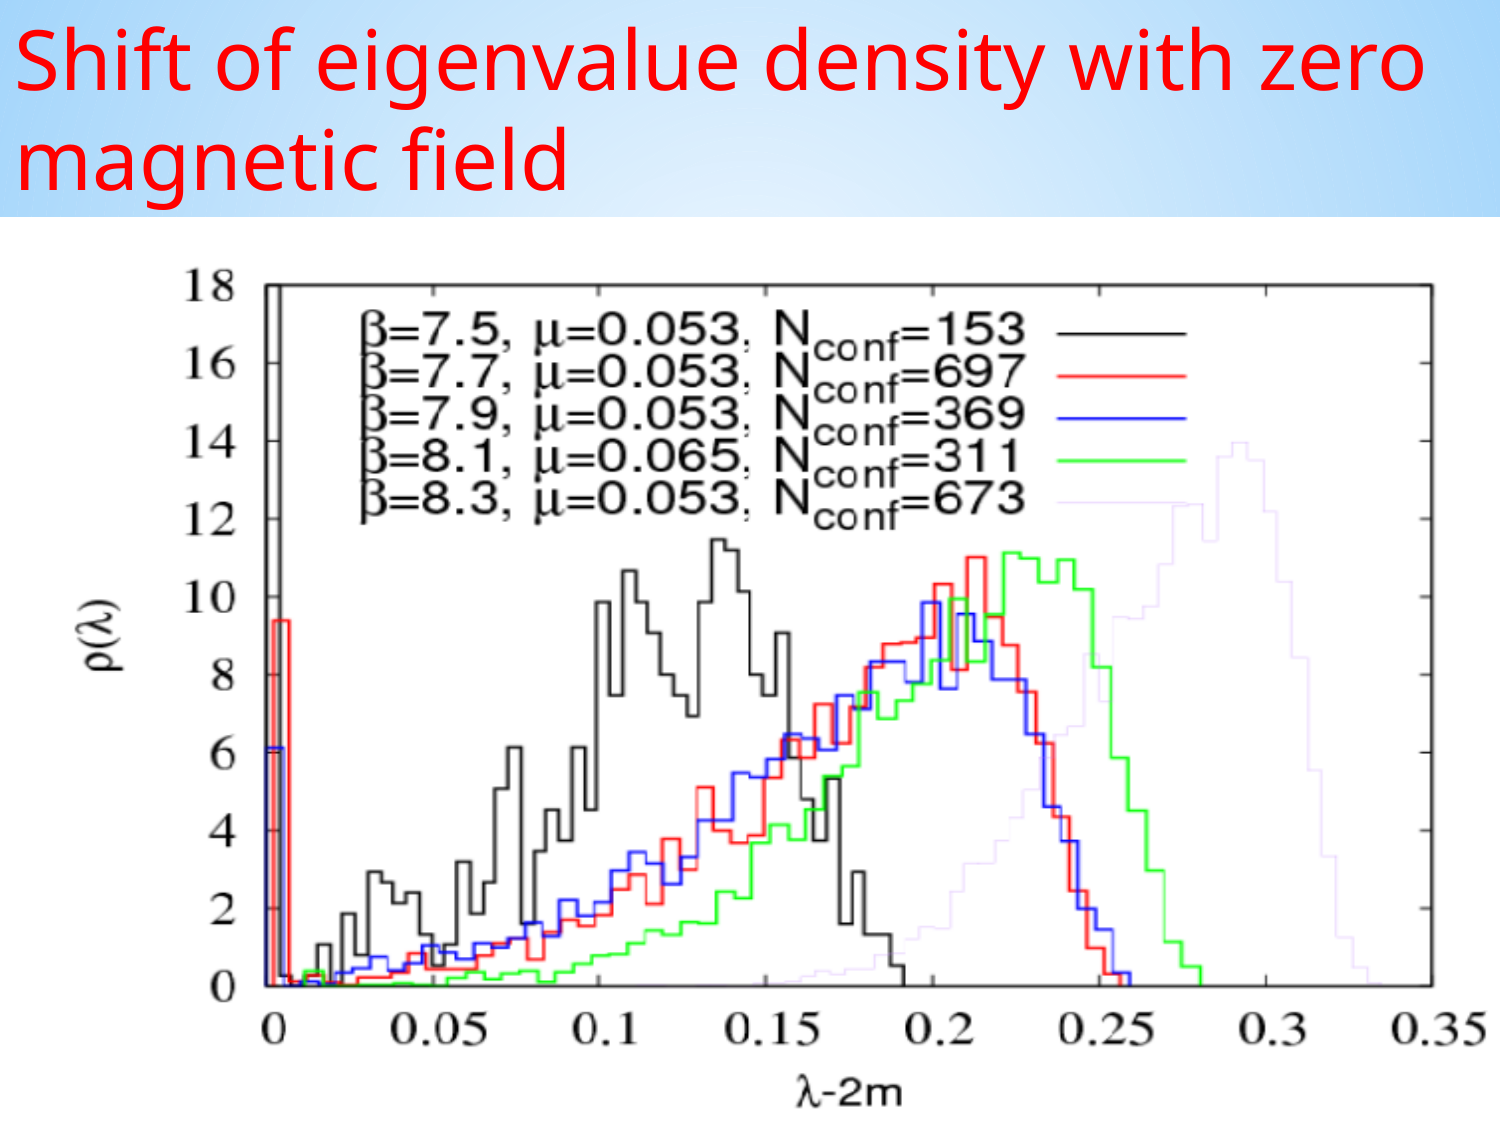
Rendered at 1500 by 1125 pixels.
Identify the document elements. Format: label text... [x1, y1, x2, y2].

picture [0, 216, 1500, 1125]
text_box Shift of eigenvalue density with zero magnetic field [0, 0, 1500, 215]
